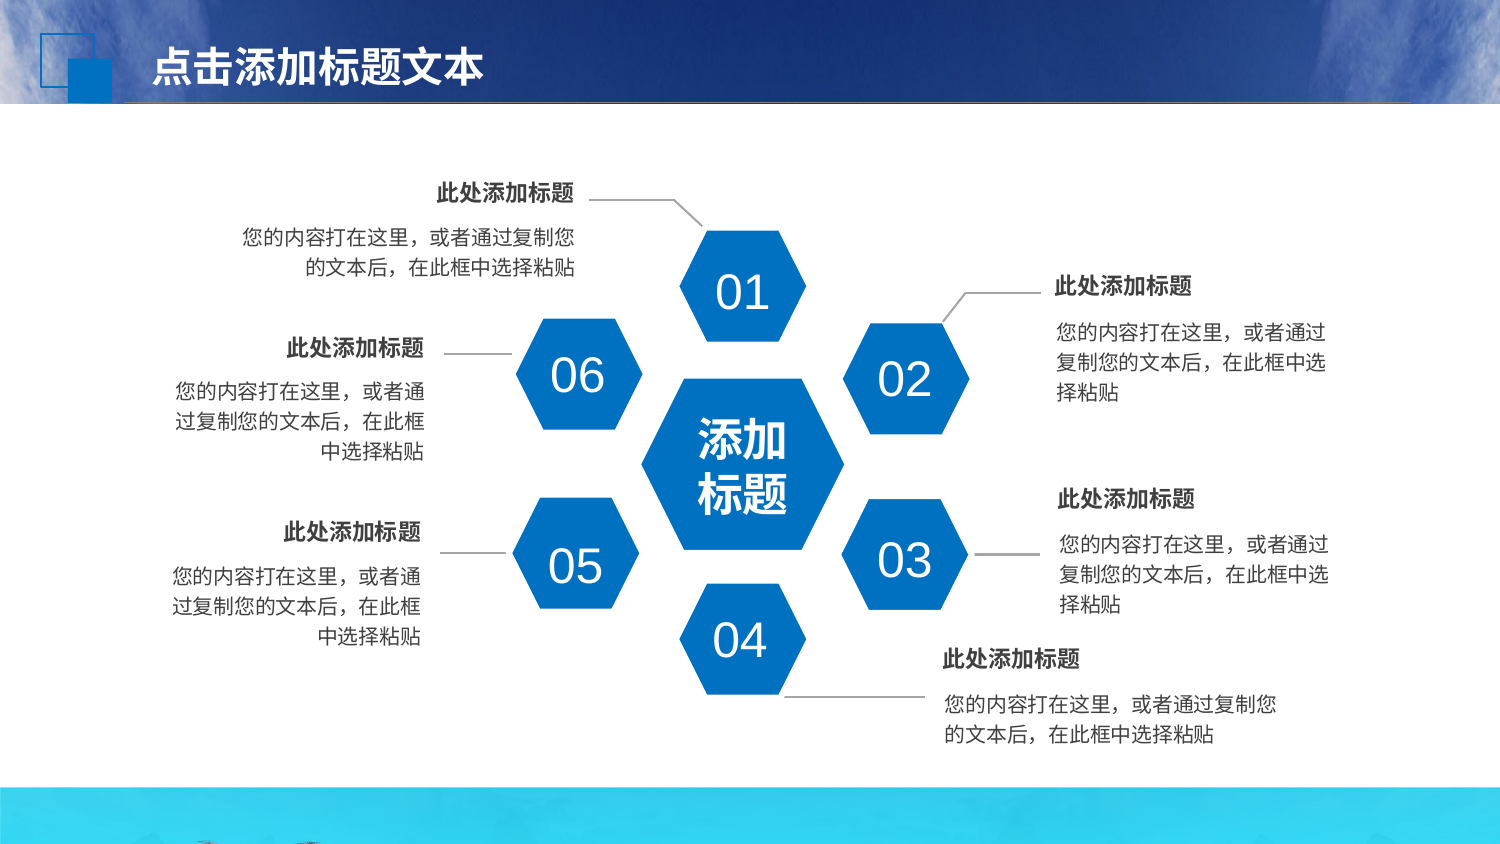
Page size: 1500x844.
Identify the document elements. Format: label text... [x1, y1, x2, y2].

picture [0, 788, 1500, 844]
text_box 您的内容打在这里，或者通过复制您的文本后，在此框中选择粘贴 [151, 553, 432, 654]
text_box 您的内容打在这里，或者通过复制您的文本后，在此框中选择粘贴 [1049, 521, 1348, 622]
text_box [837, 495, 973, 614]
text_box 此处添加标题 [276, 328, 435, 366]
text_box 您的内容打在这里，或者通过复制您的文本后，在此框中选择粘贴 [934, 681, 1296, 752]
text_box 此处添加标题 [1047, 479, 1207, 517]
text_box 您的内容打在这里，或者通过复制您的文本后，在此框中选择粘贴 [1046, 309, 1346, 410]
text_box 您的内容打在这里，或者通过复制您的文本后，在此框中选择粘贴 [218, 214, 585, 285]
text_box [838, 319, 974, 438]
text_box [511, 315, 647, 434]
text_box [637, 375, 849, 554]
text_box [508, 494, 644, 612]
text_box 您的内容打在这里，或者通过复制您的文本后，在此框中选择粘贴 [154, 369, 435, 470]
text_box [589, 199, 706, 230]
text_box 此处添加标题 [931, 639, 1091, 677]
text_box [675, 227, 811, 346]
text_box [942, 292, 1042, 322]
text_box 点击添加标题文本 [136, 33, 501, 99]
text_box 此处添加标题 [425, 173, 585, 212]
text_box 此处添加标题 [272, 512, 432, 551]
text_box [675, 580, 811, 698]
text_box 此处添加标题 [1043, 267, 1203, 305]
picture [0, 0, 1500, 104]
